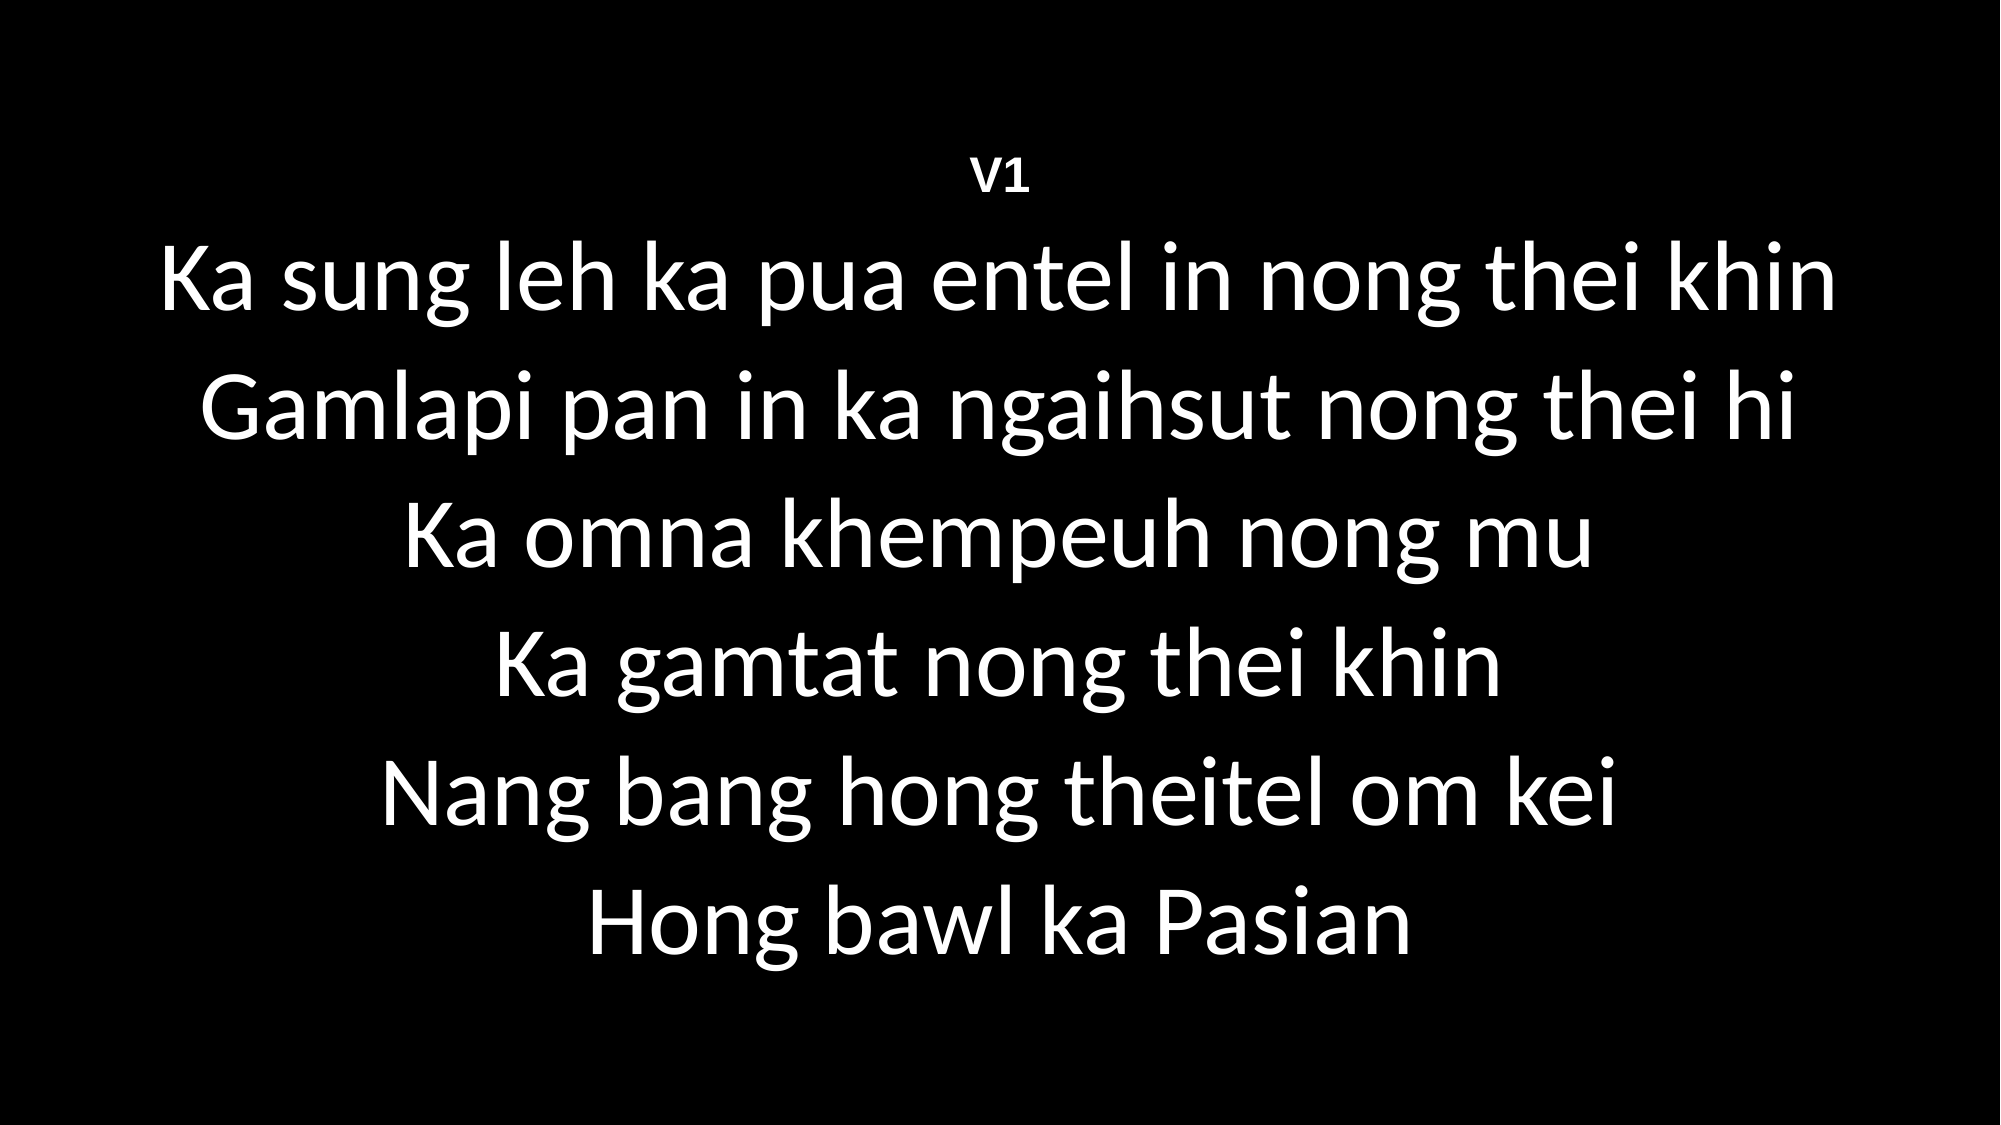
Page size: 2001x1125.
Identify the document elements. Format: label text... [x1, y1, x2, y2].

list V1 Ka sung leh ka pua entel in nong thei khin Gamlapi pan in ka ngaihsut nong thei hi Ka omna khempeuh nong mu Ka gamtat nong thei khin Nang bang hong theitel om kei Hong bawl ka Pasian [68, 75, 1932, 1050]
